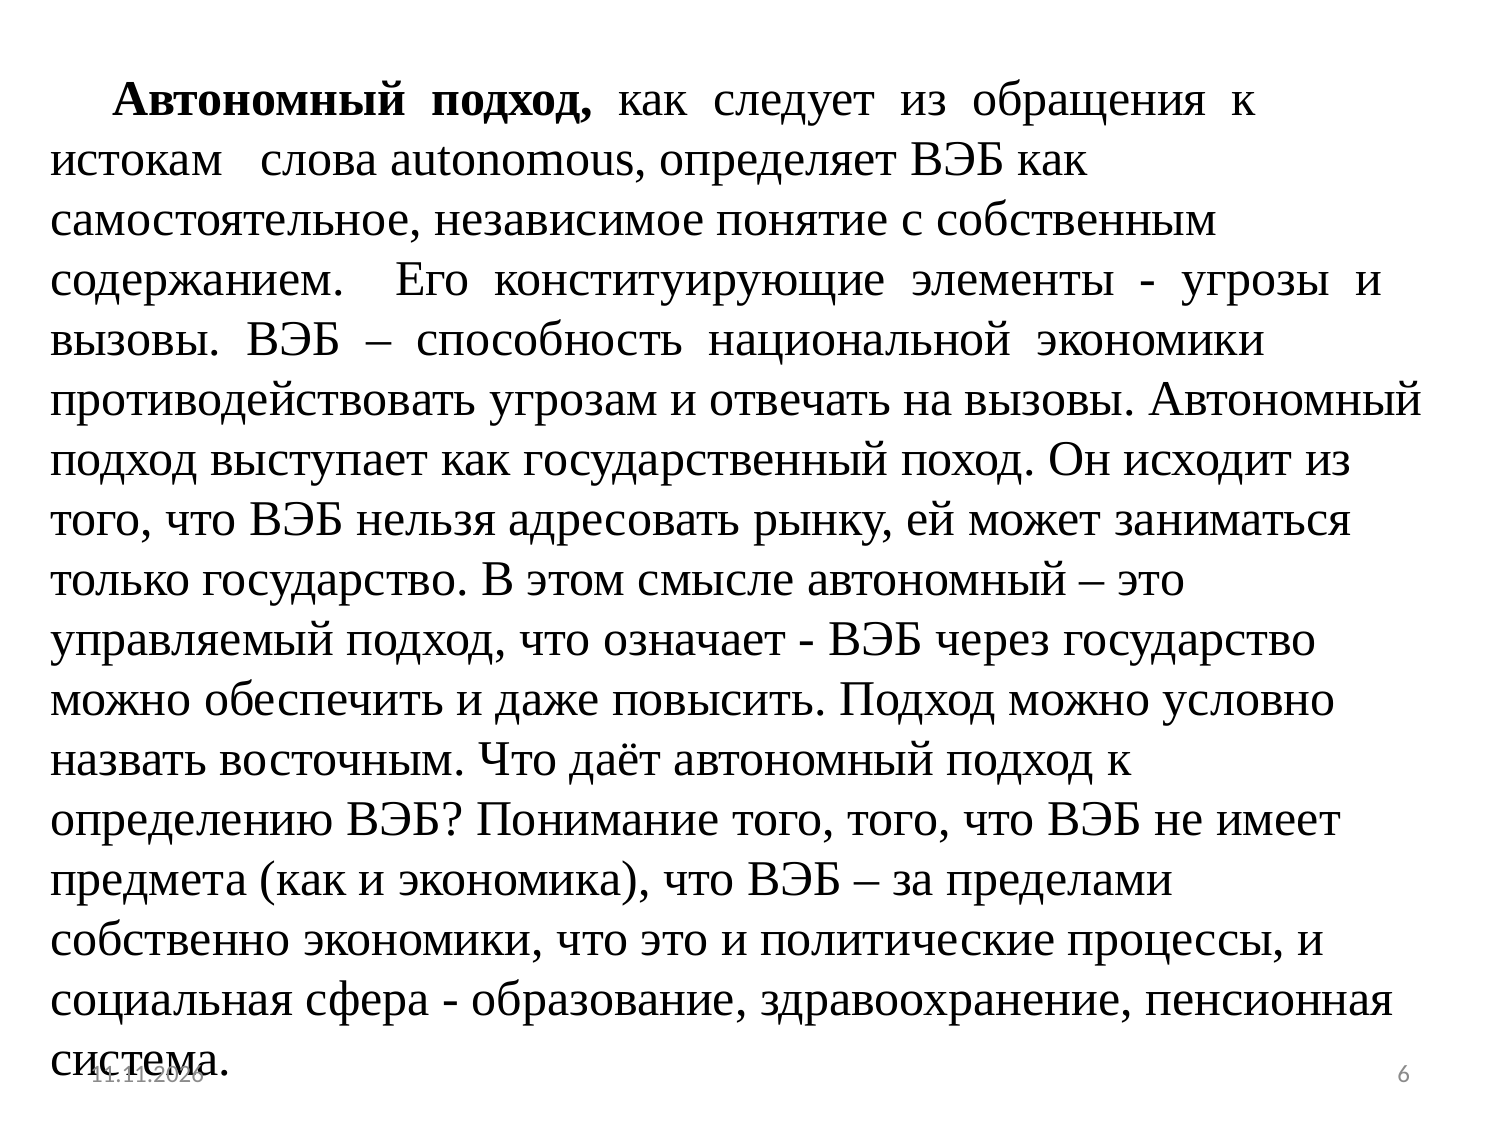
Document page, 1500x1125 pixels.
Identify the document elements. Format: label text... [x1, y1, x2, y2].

slide_number 6 [1074, 1042, 1425, 1103]
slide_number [75, 1042, 425, 1103]
text_box Автономный подход, как следует из обращения к истокам слова autonomous, определяет ВЭБ как самостоятельное, независимое понятие с собственным содержанием. Его конституирующие элементы - угрозы и вызовы. ВЭБ – способность национальной экономики противодействовать угрозам и отвечать на вызовы. Автономный подход выступает как государственный поход. Он исходит из того, что ВЭБ нельзя адресовать рынку, ей может заниматься только государство. В этом смысле автономный – это управляемый подход, что означает - ВЭБ через государство можно обеспечить и даже повысить. Подход можно условно назвать восточным. Что даёт автономный подход к определению ВЭБ? Понимание того, того, что ВЭБ не имеет предмета (как и экономика), что ВЭБ – за пределами собственно экономики, что это и политические процессы, и социальная сфера - образование, здравоохранение, пенсионная система. [35, 58, 1442, 1094]
